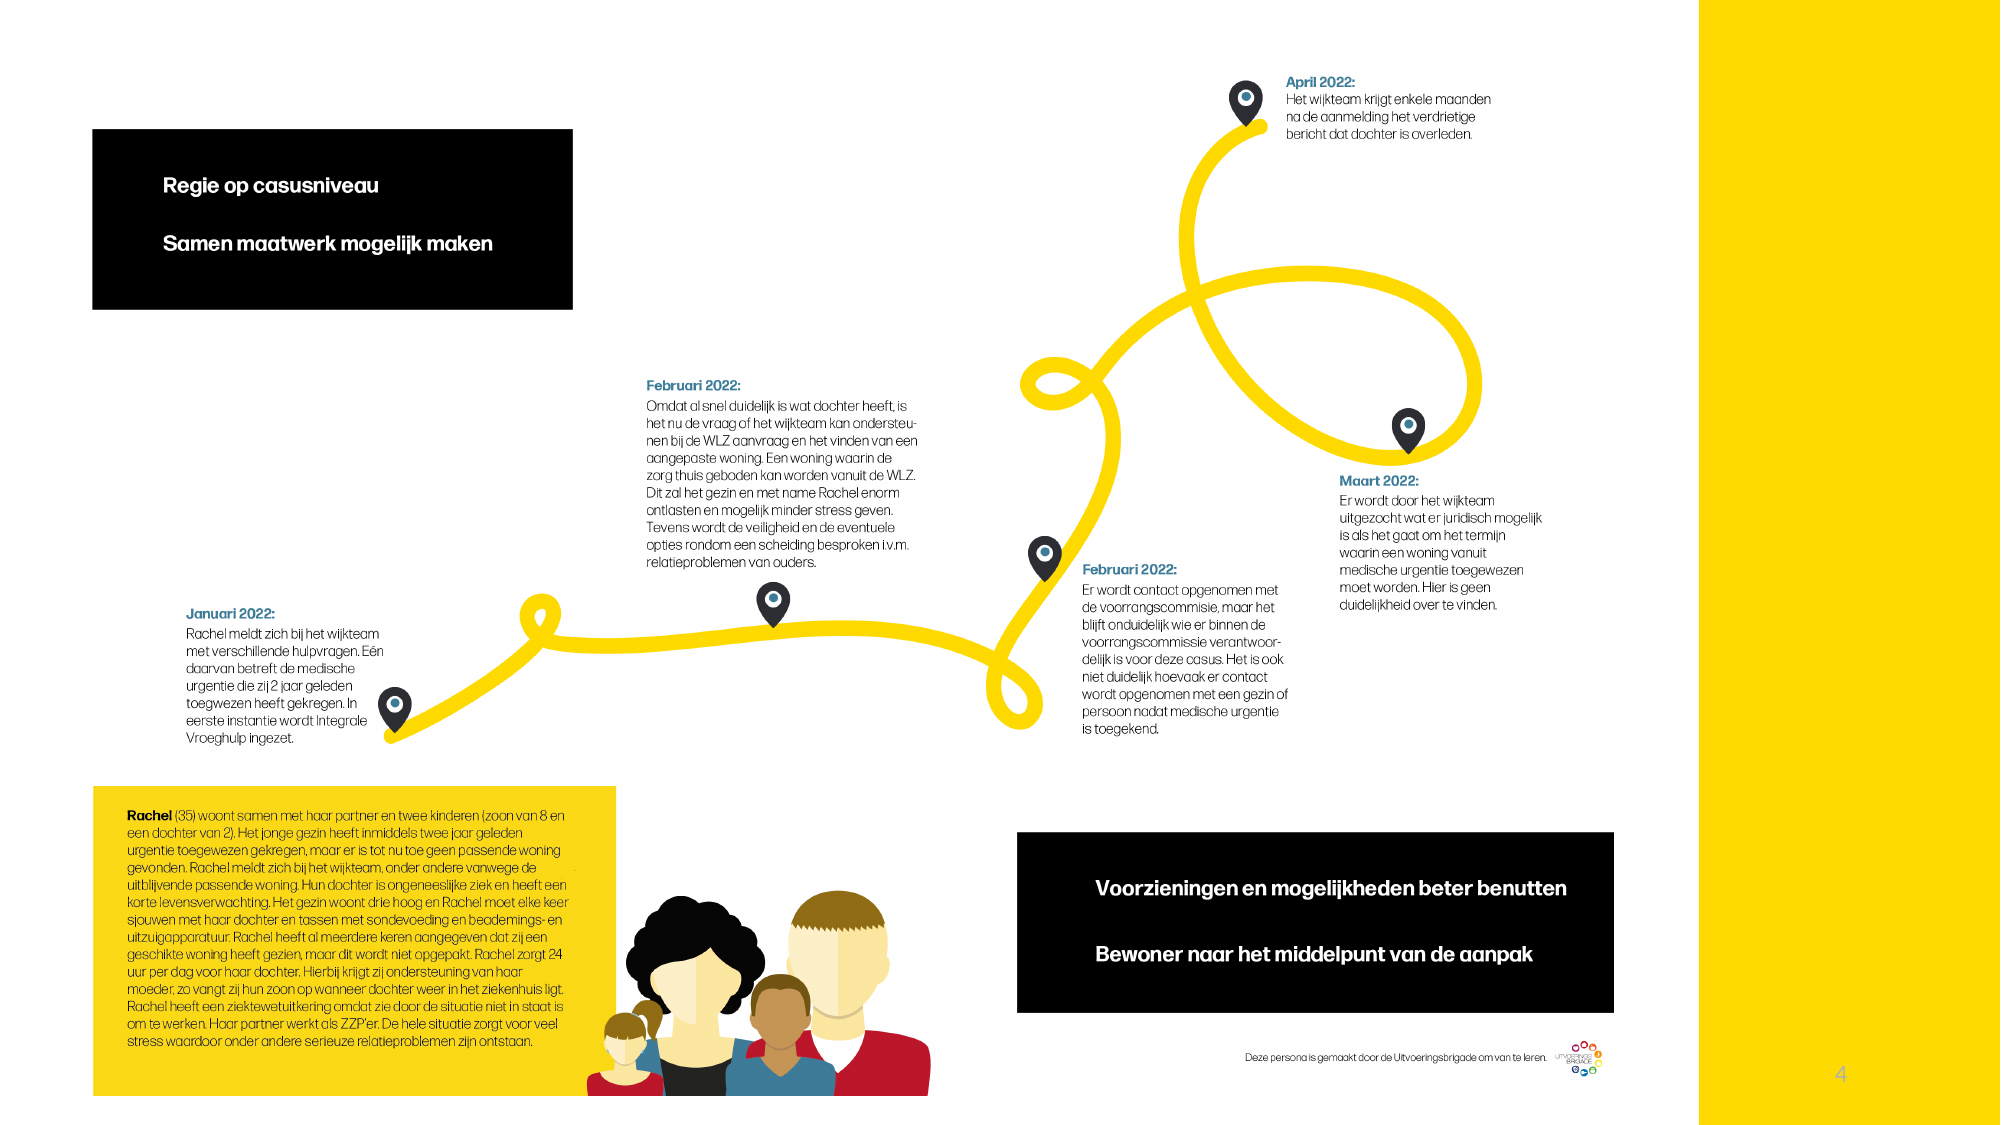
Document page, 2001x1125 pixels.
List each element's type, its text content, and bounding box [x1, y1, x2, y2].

picture [50, 64, 1673, 1096]
text_box [1698, 0, 2000, 1125]
slide_number 4 [1412, 1042, 1863, 1103]
